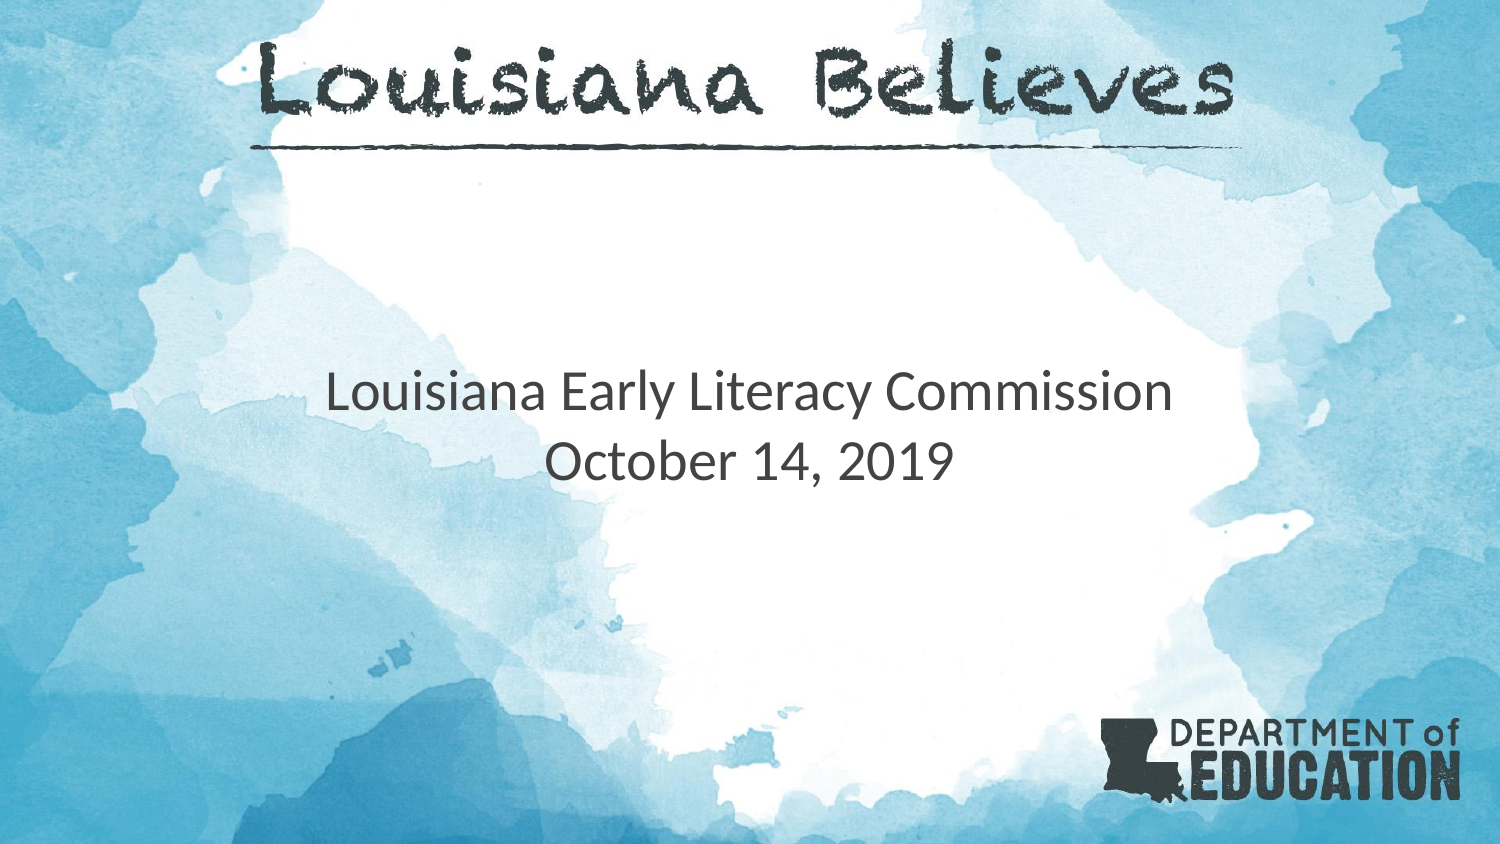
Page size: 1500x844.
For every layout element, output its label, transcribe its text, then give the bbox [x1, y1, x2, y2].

title Louisiana Early Literacy Commission October 14, 2019 [132, 278, 1368, 565]
picture [0, 0, 1500, 844]
